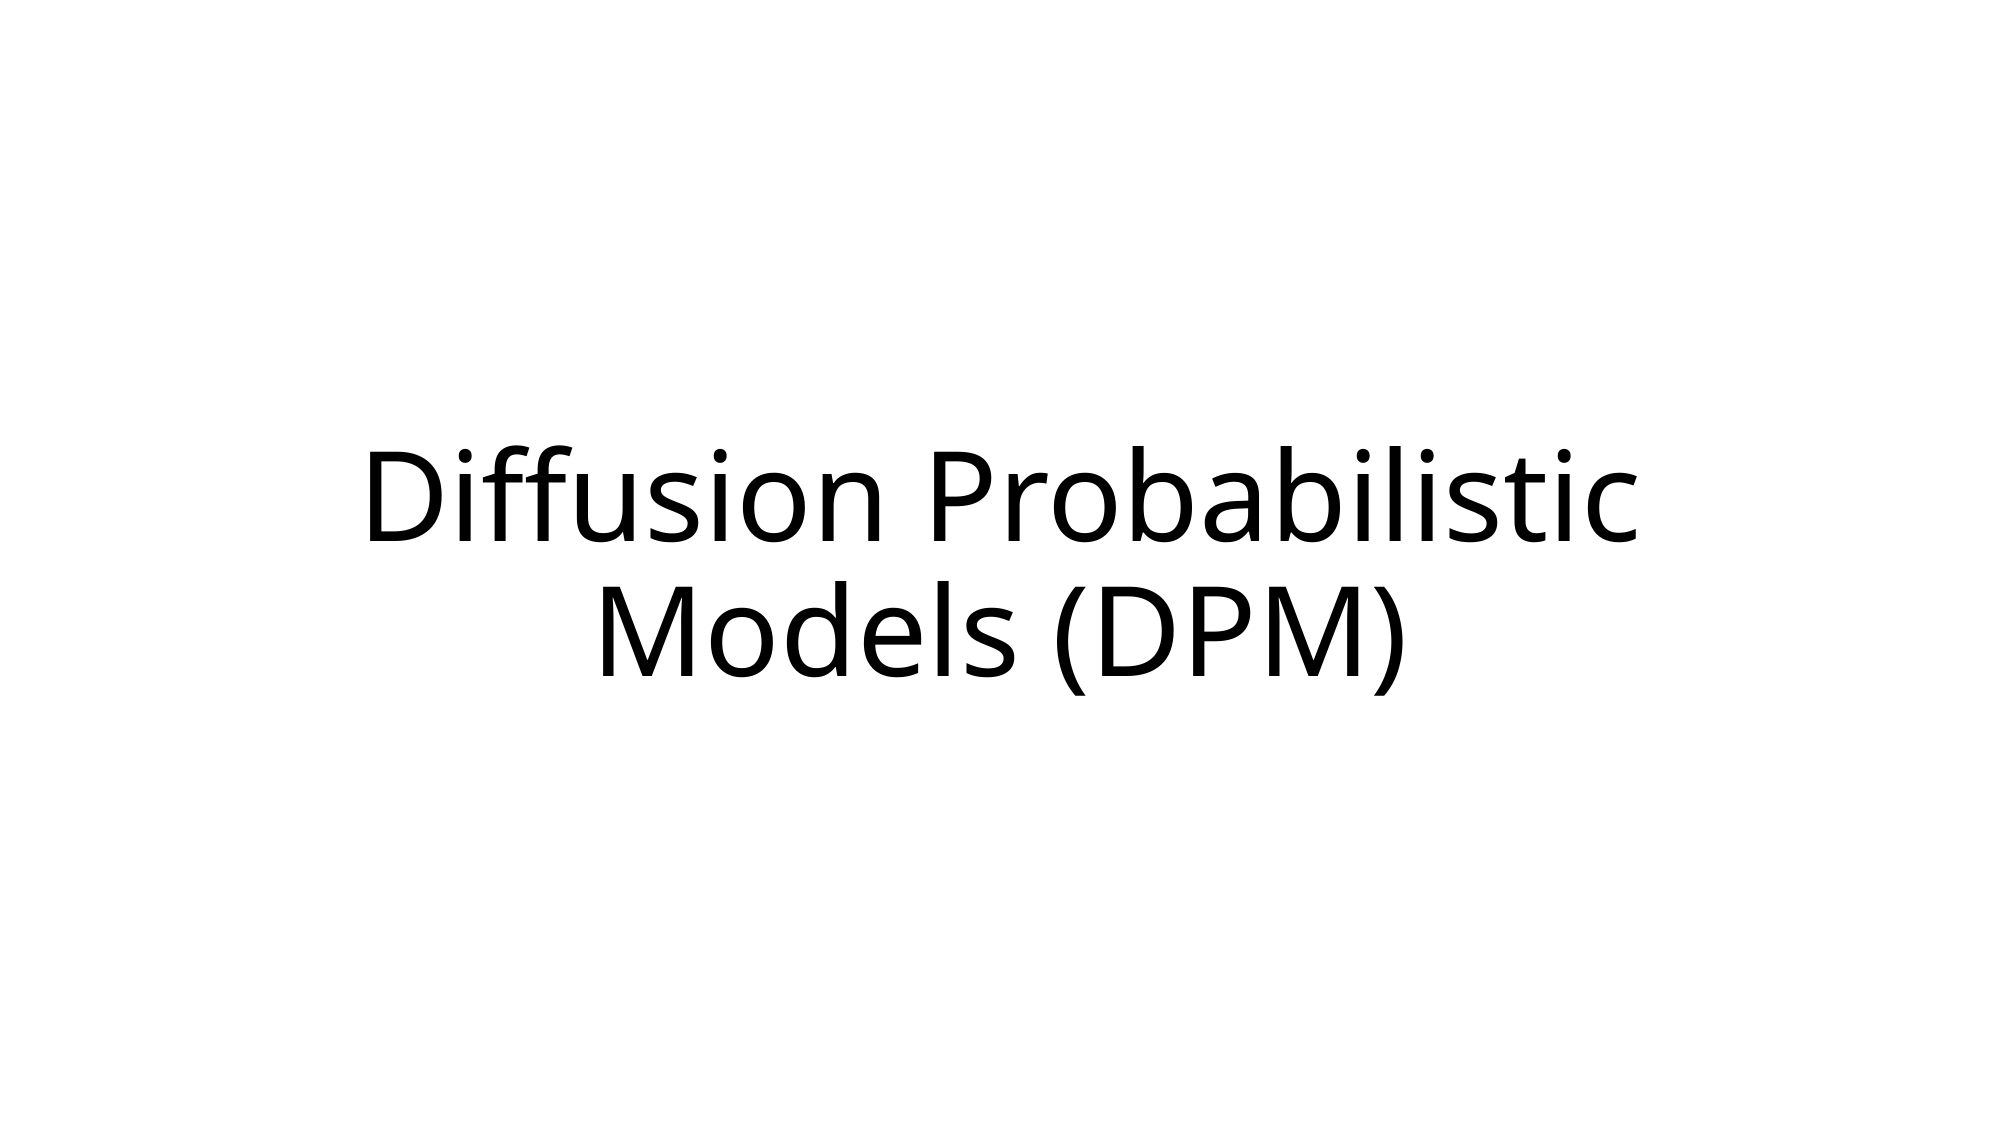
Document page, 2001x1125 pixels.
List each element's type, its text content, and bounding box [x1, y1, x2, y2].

title Diffusion Probabilistic Models (DPM) [200, 318, 1800, 711]
